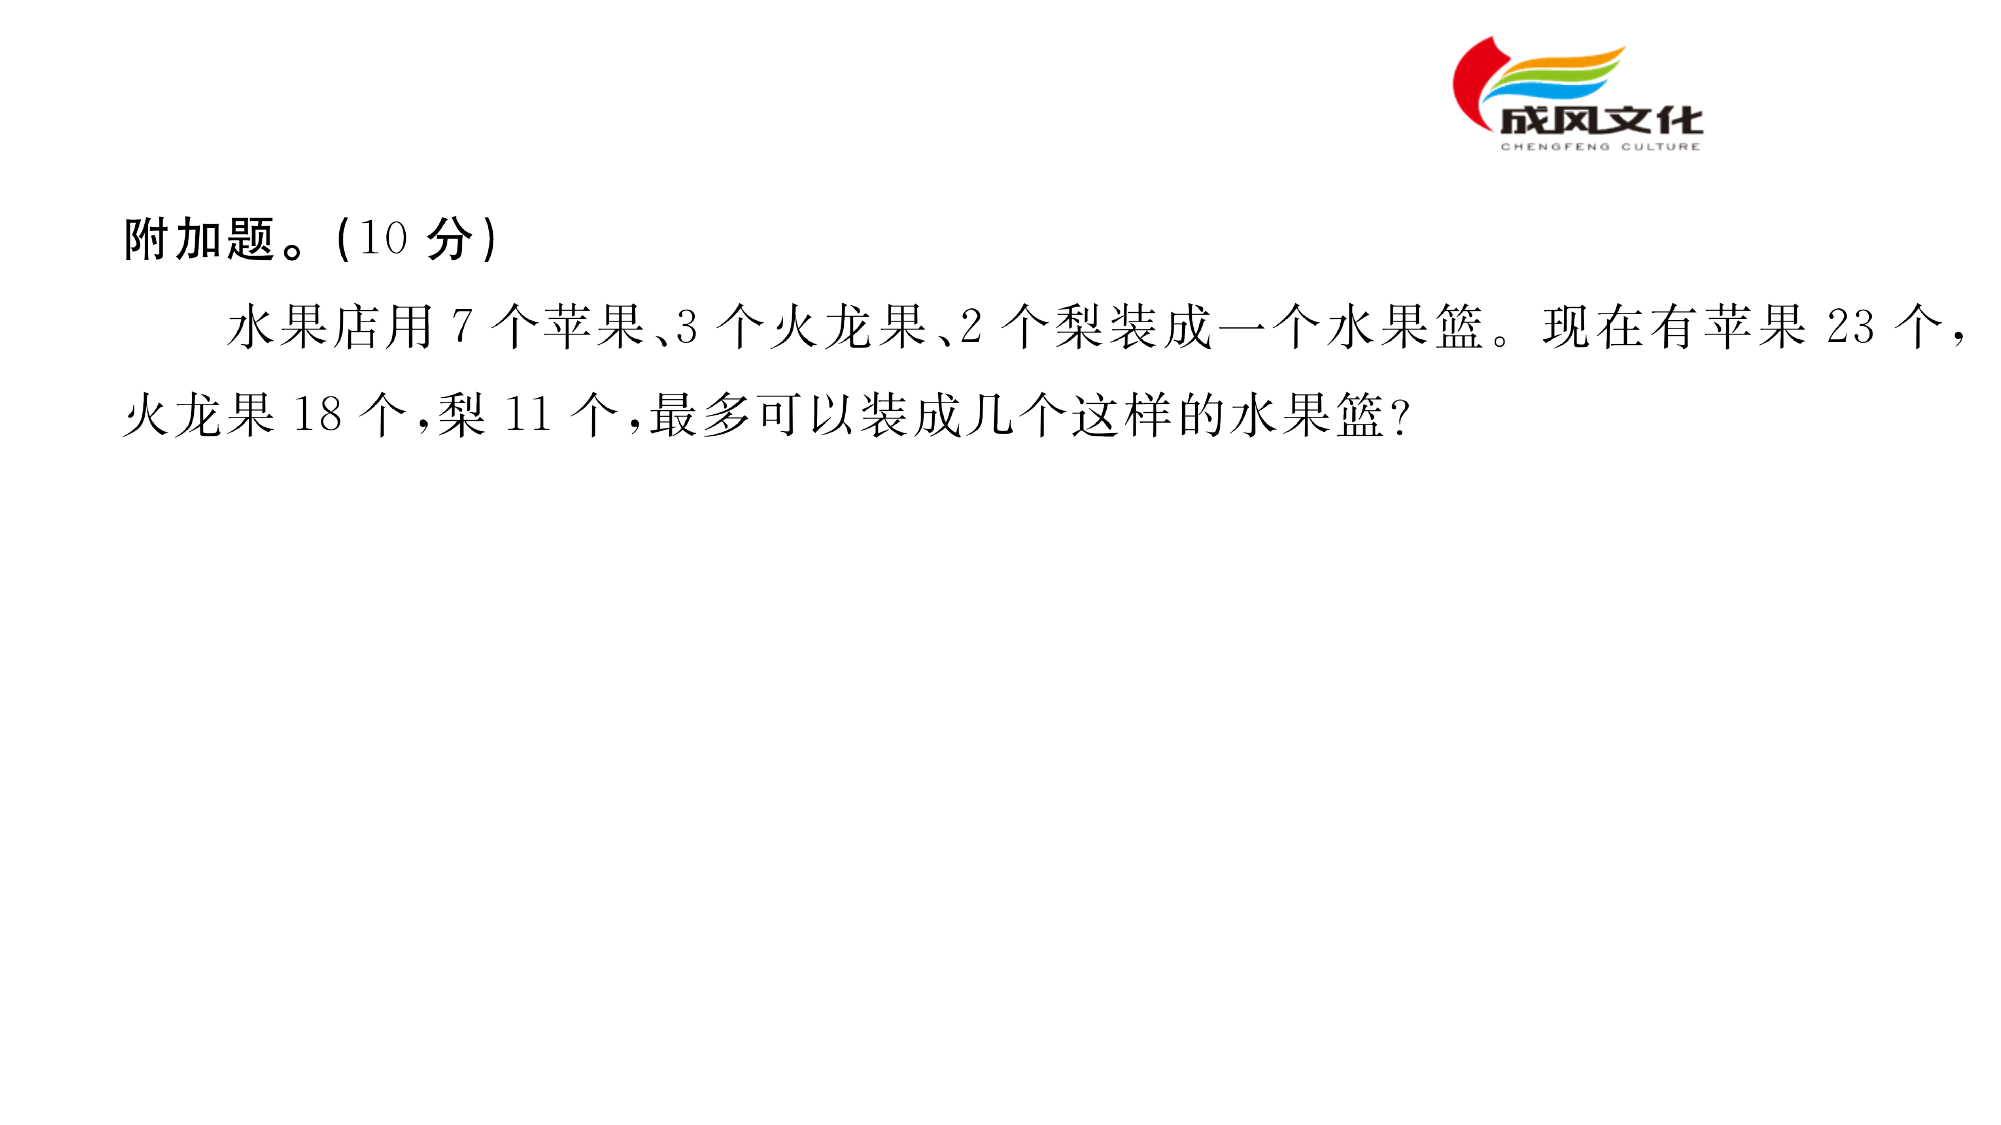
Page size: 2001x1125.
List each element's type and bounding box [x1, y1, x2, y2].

picture [118, 30, 2000, 750]
